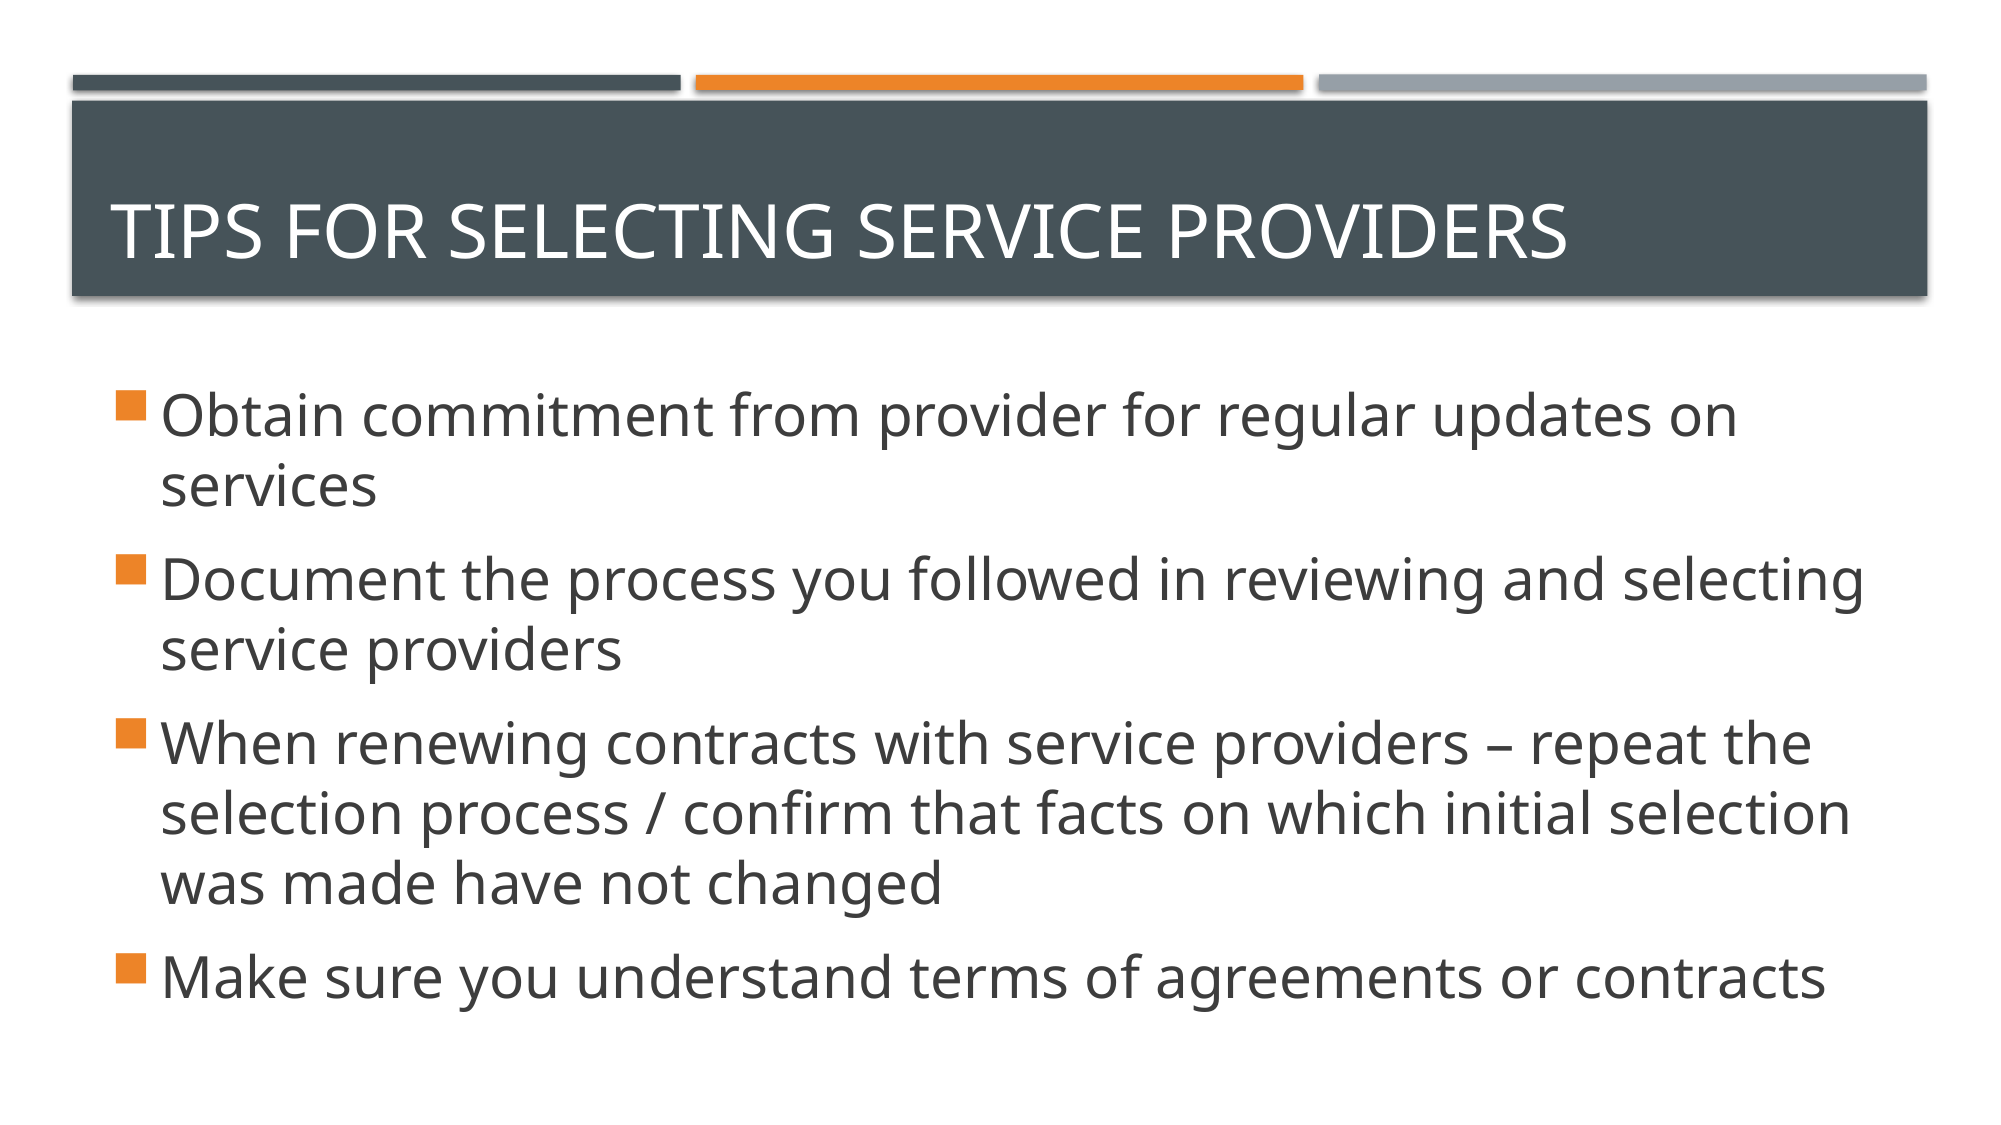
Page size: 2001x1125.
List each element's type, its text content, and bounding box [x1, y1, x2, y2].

list Obtain commitment from provider for regular updates on services Document the process you followed in reviewing and selecting service providers When renewing contracts with service providers – repeat the selection process / confirm that facts on which initial selection was made have not changed Make sure you understand terms of agreements or contracts [95, 357, 1905, 1125]
title Tips for selecting service providers [95, 115, 1905, 282]
